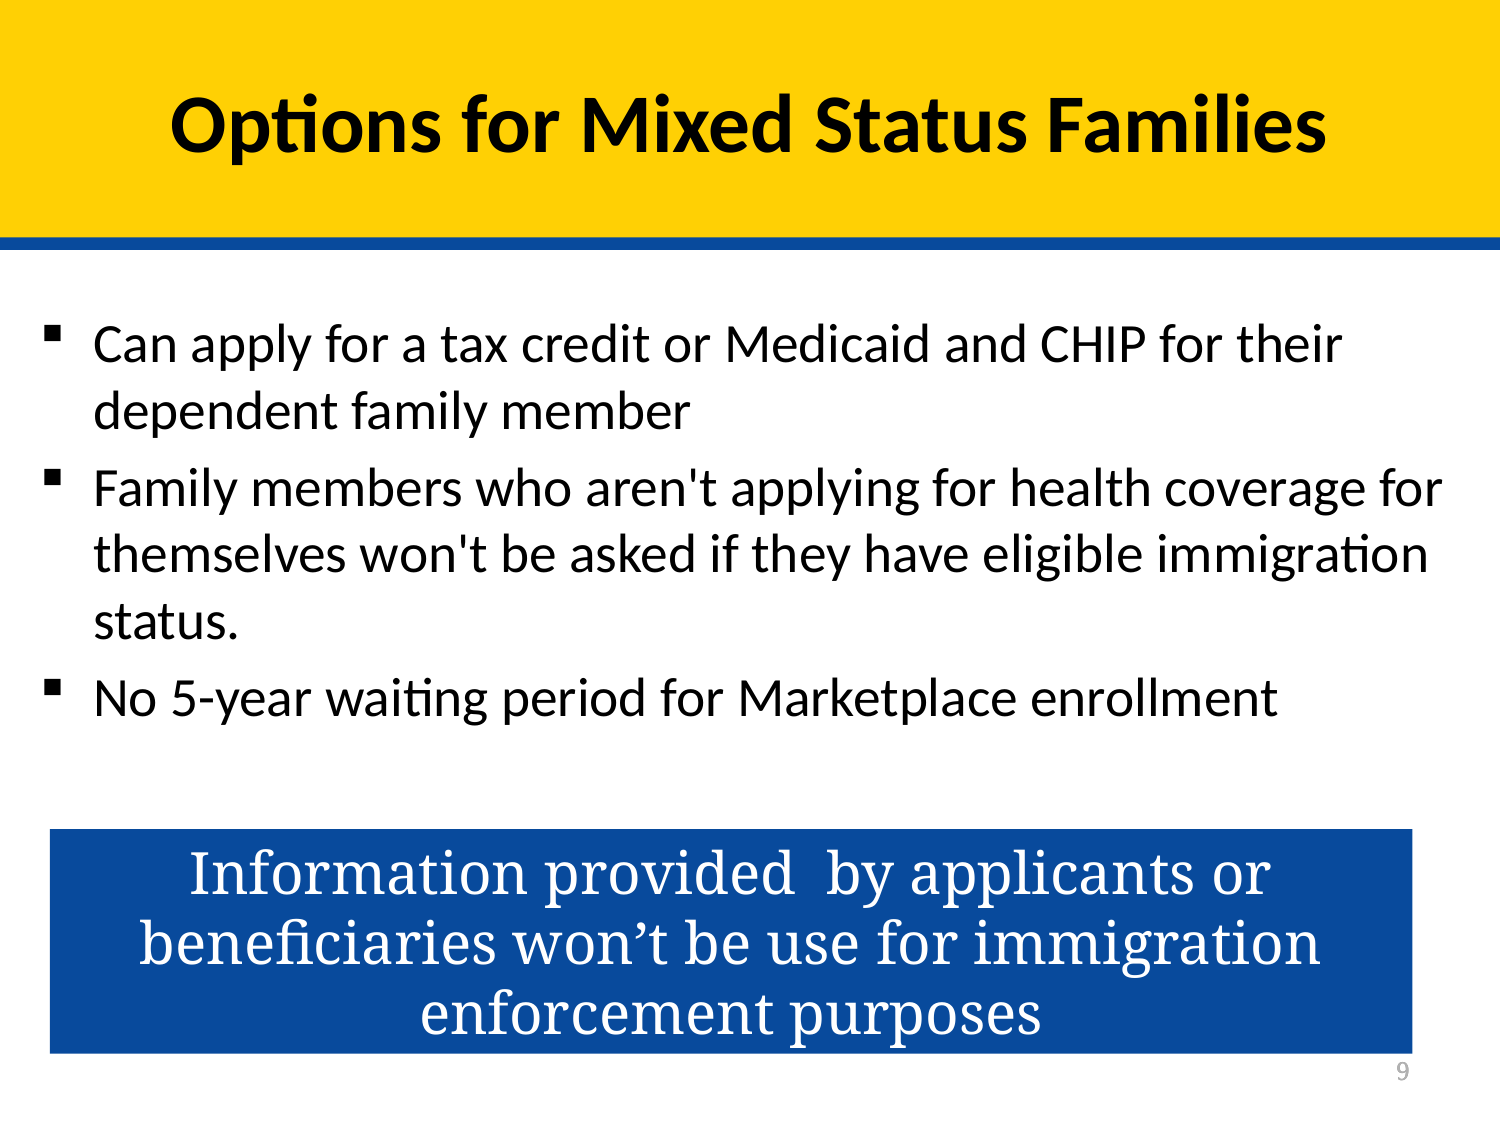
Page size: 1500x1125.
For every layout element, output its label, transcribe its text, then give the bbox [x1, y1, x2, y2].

text_box Information provided by applicants or beneficiaries won’t be use for immigration enforcement purposes [49, 829, 1413, 1054]
title Options for Mixed Status Families [0, 0, 1500, 238]
slide_number 9 [1074, 1042, 1425, 1103]
list Can apply for a tax credit or Medicaid and CHIP for their dependent family member Family members who aren't applying for health coverage for themselves won't be asked if they have eligible immigration status. No 5-year waiting period for Marketplace enrollment [24, 299, 1463, 738]
